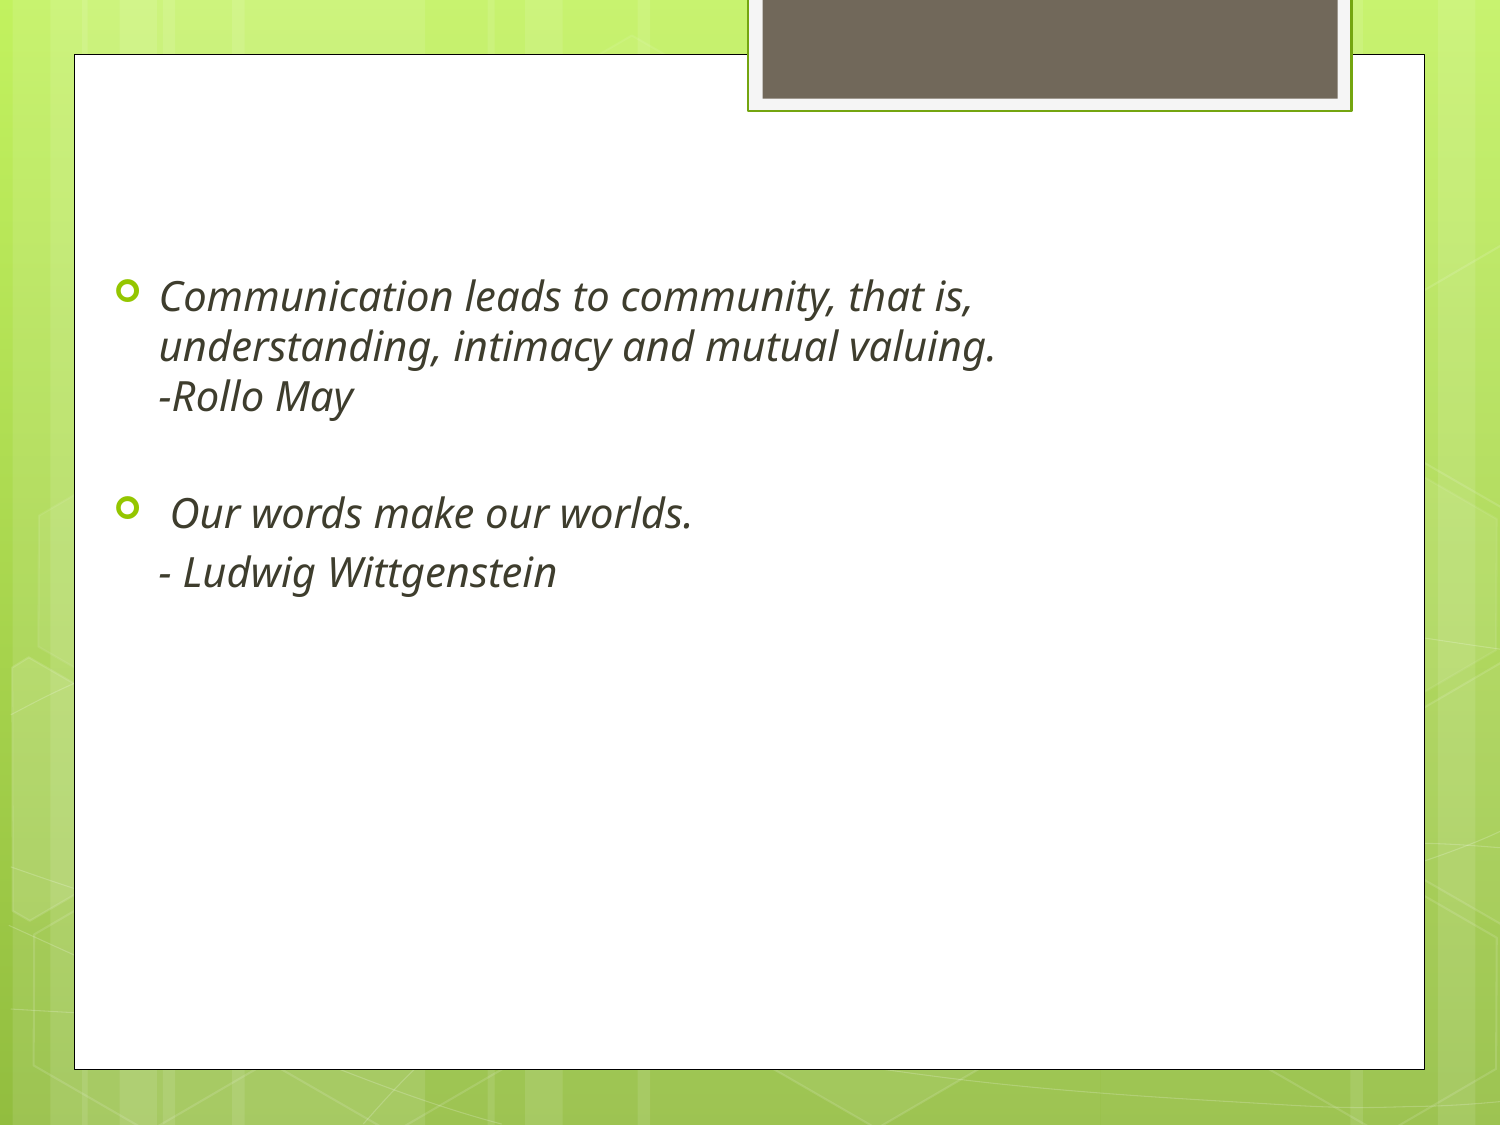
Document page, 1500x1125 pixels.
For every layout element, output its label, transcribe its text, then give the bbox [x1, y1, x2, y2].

list Communication leads to community, that is, understanding, intimacy and mutual valuing. -Rollo May Our words make our worlds. - Ludwig Wittgenstein [87, 262, 1200, 838]
